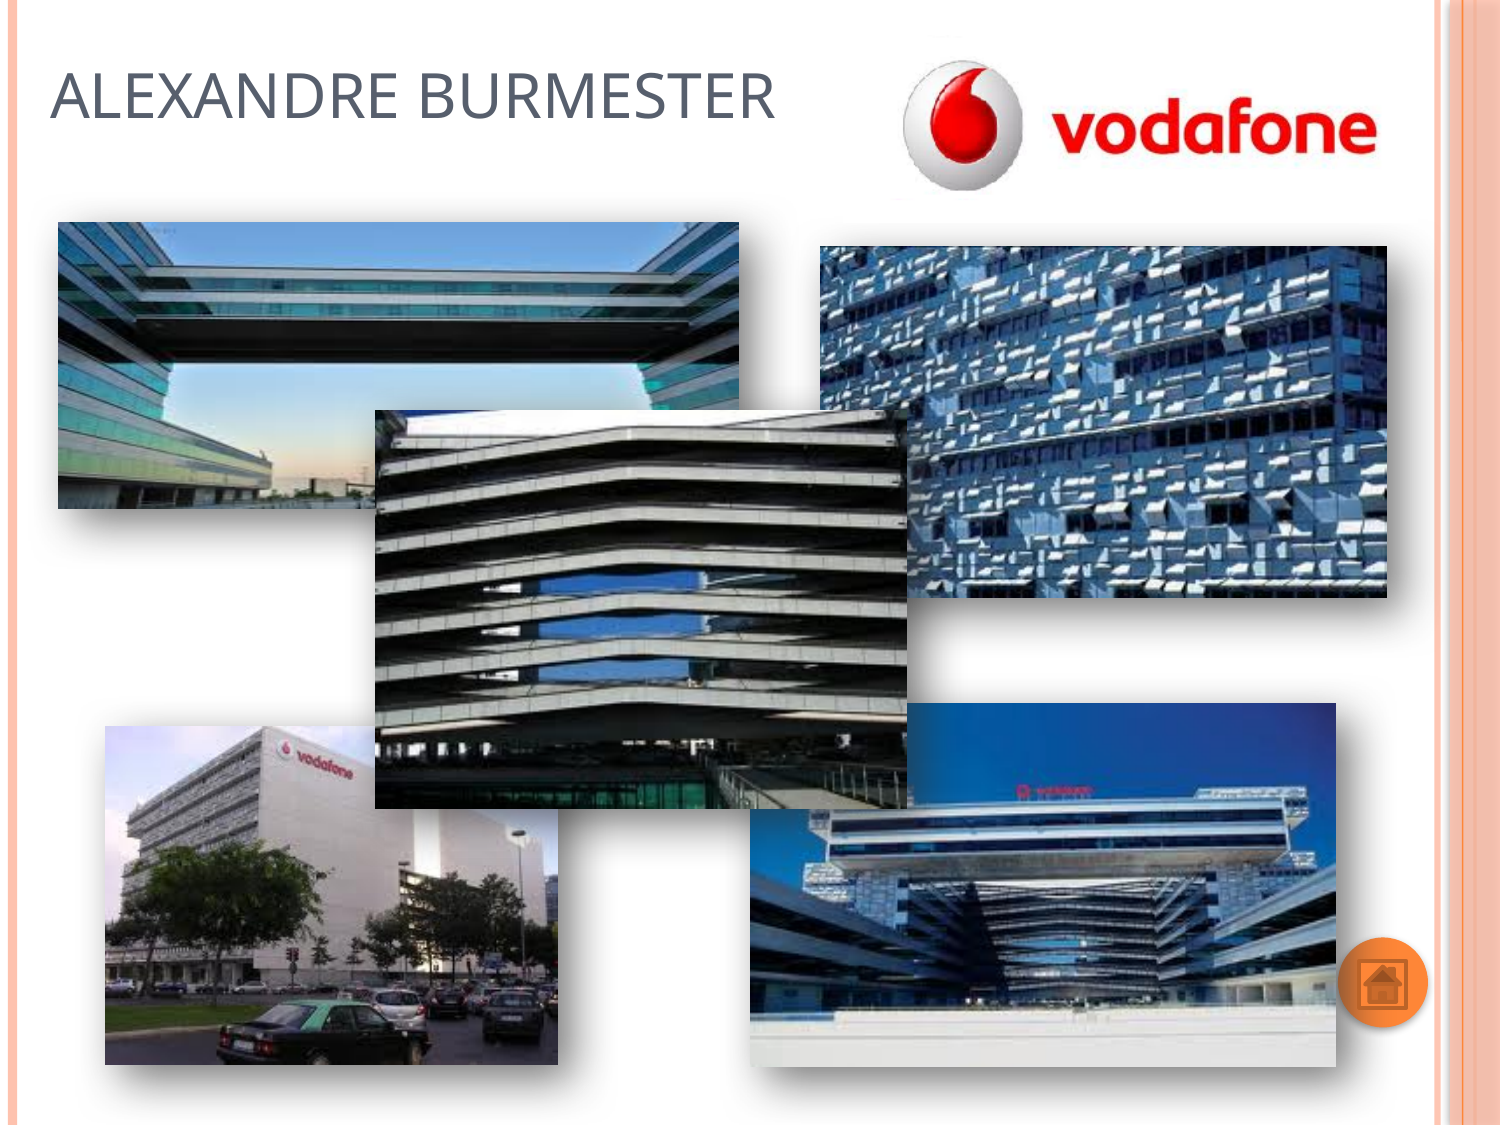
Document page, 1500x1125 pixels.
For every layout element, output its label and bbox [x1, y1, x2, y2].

picture [58, 222, 1387, 1068]
text_box [1357, 959, 1408, 1010]
picture [843, 34, 1419, 223]
